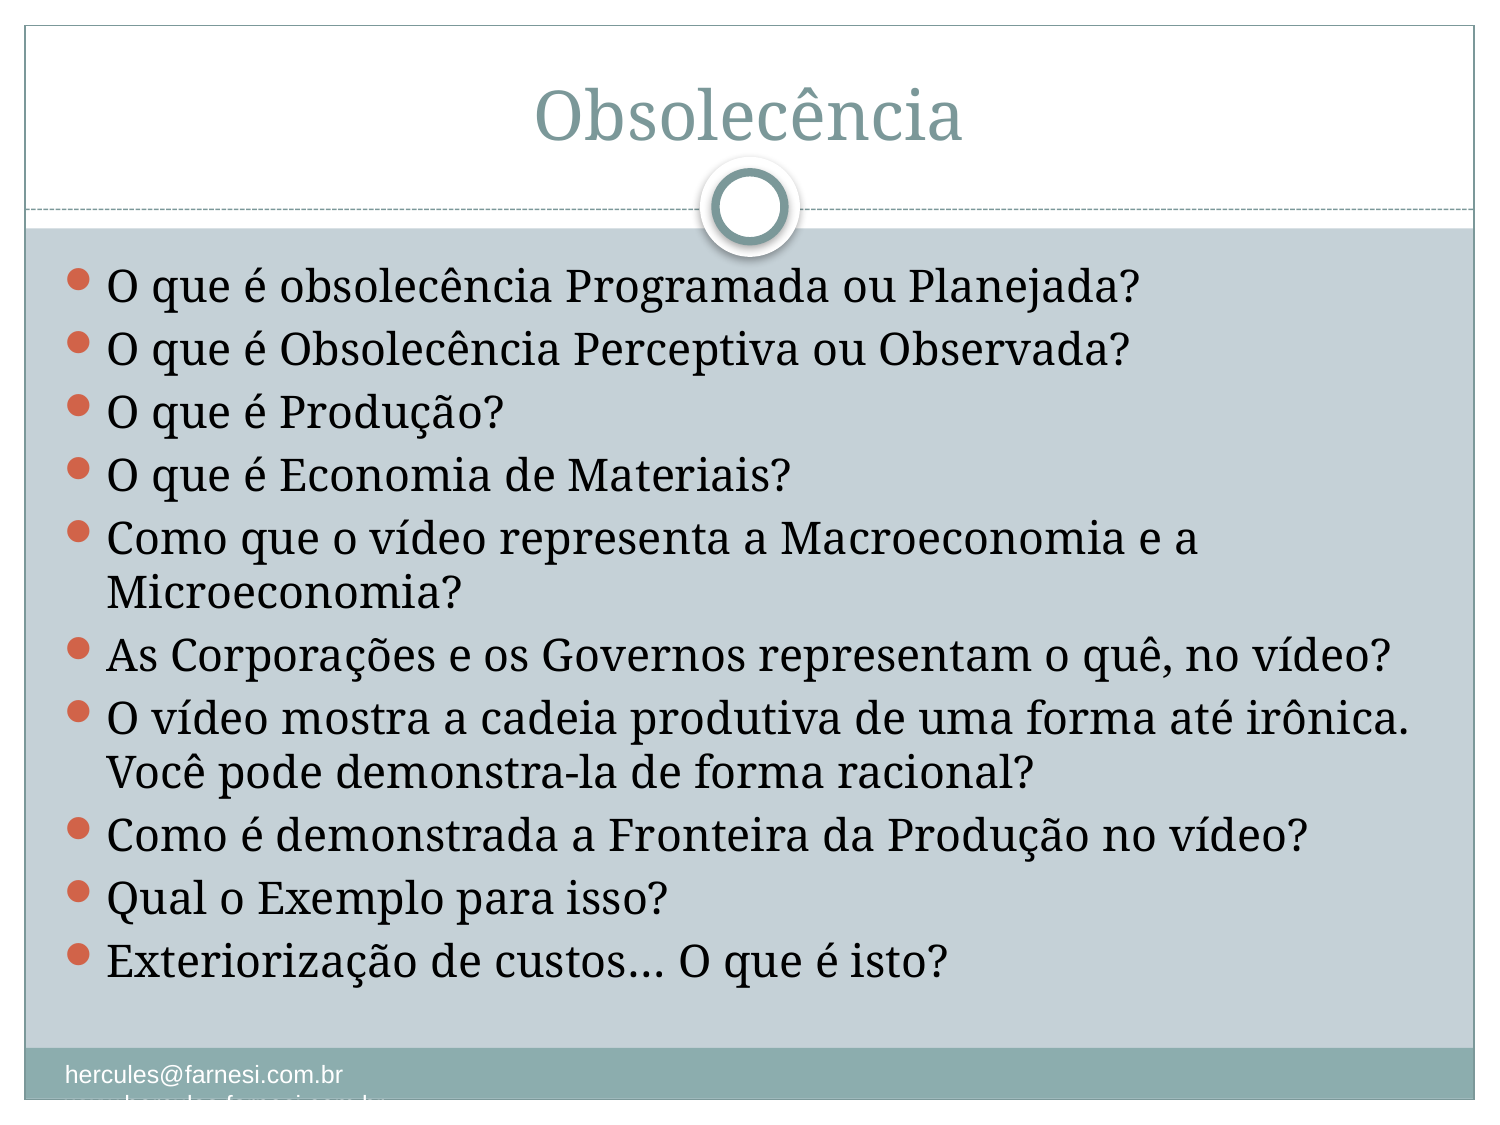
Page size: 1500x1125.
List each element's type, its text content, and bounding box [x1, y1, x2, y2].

title Obsolecência [49, 37, 1450, 162]
list O que é obsolecência Programada ou Planejada? O que é Obsolecência Perceptiva ou Observada? O que é Produção? O que é Economia de Materiais? Como que o vídeo representa a Macroeconomia e a Microeconomia? As Corporações e os Governos representam o quê, no vídeo? O vídeo mostra a cadeia produtiva de uma forma até irônica. Você pode demonstra-la de forma racional? Como é demonstrada a Fronteira da Produção no vídeo? Qual o Exemplo para isso? Exteriorização de custos… O que é isto? [49, 250, 1445, 1001]
footer hercules@farnesi.com.br www.hercules.farnesi.com.br [50, 1051, 638, 1112]
